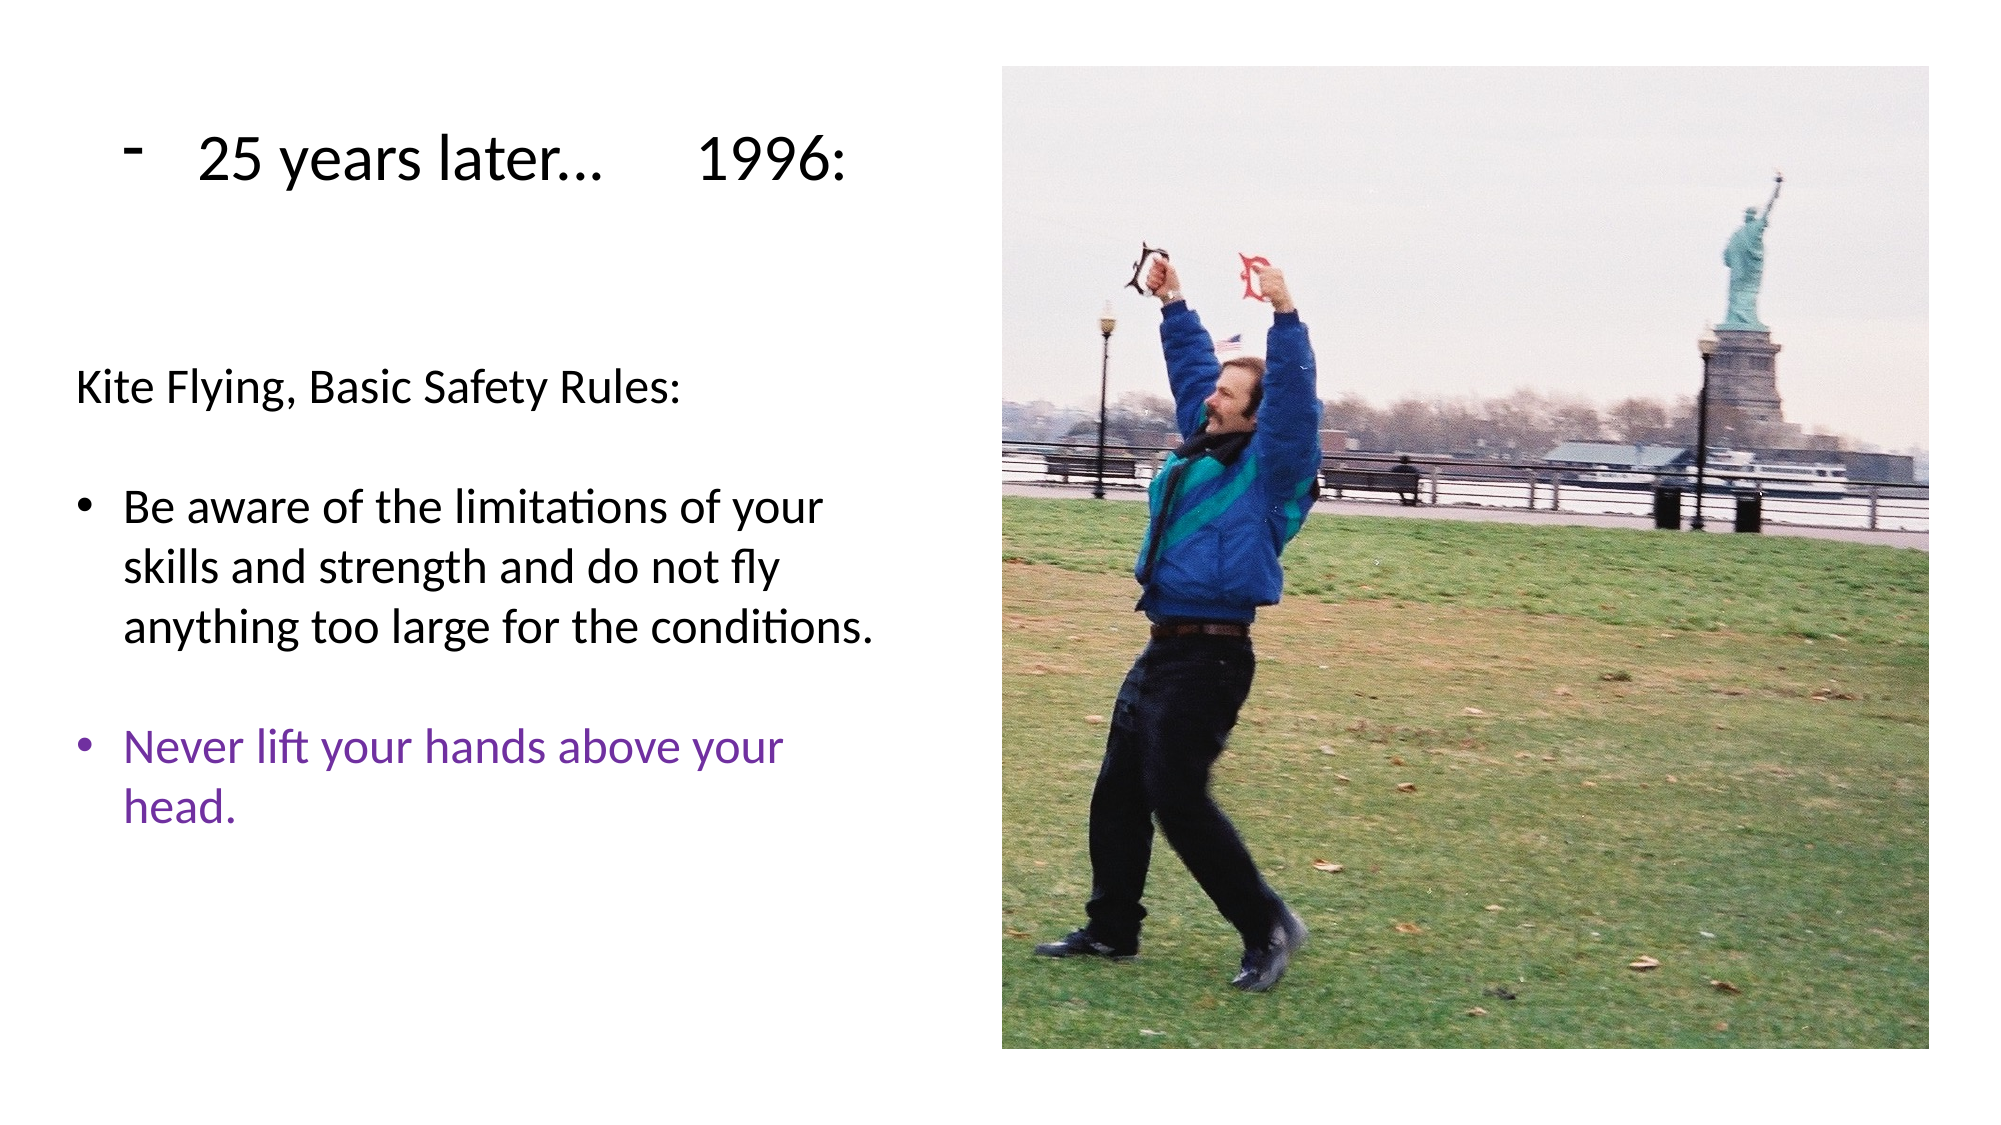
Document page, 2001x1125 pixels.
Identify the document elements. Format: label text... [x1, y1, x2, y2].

text_box Kite Flying, Basic Safety Rules: Be aware of the limitations of your skills and strength and do not fly anything too large for the conditions. Never lift your hands above your head. [61, 346, 918, 887]
text_box 25 years later... 1996: [107, 106, 1002, 202]
picture [1002, 66, 1929, 1049]
